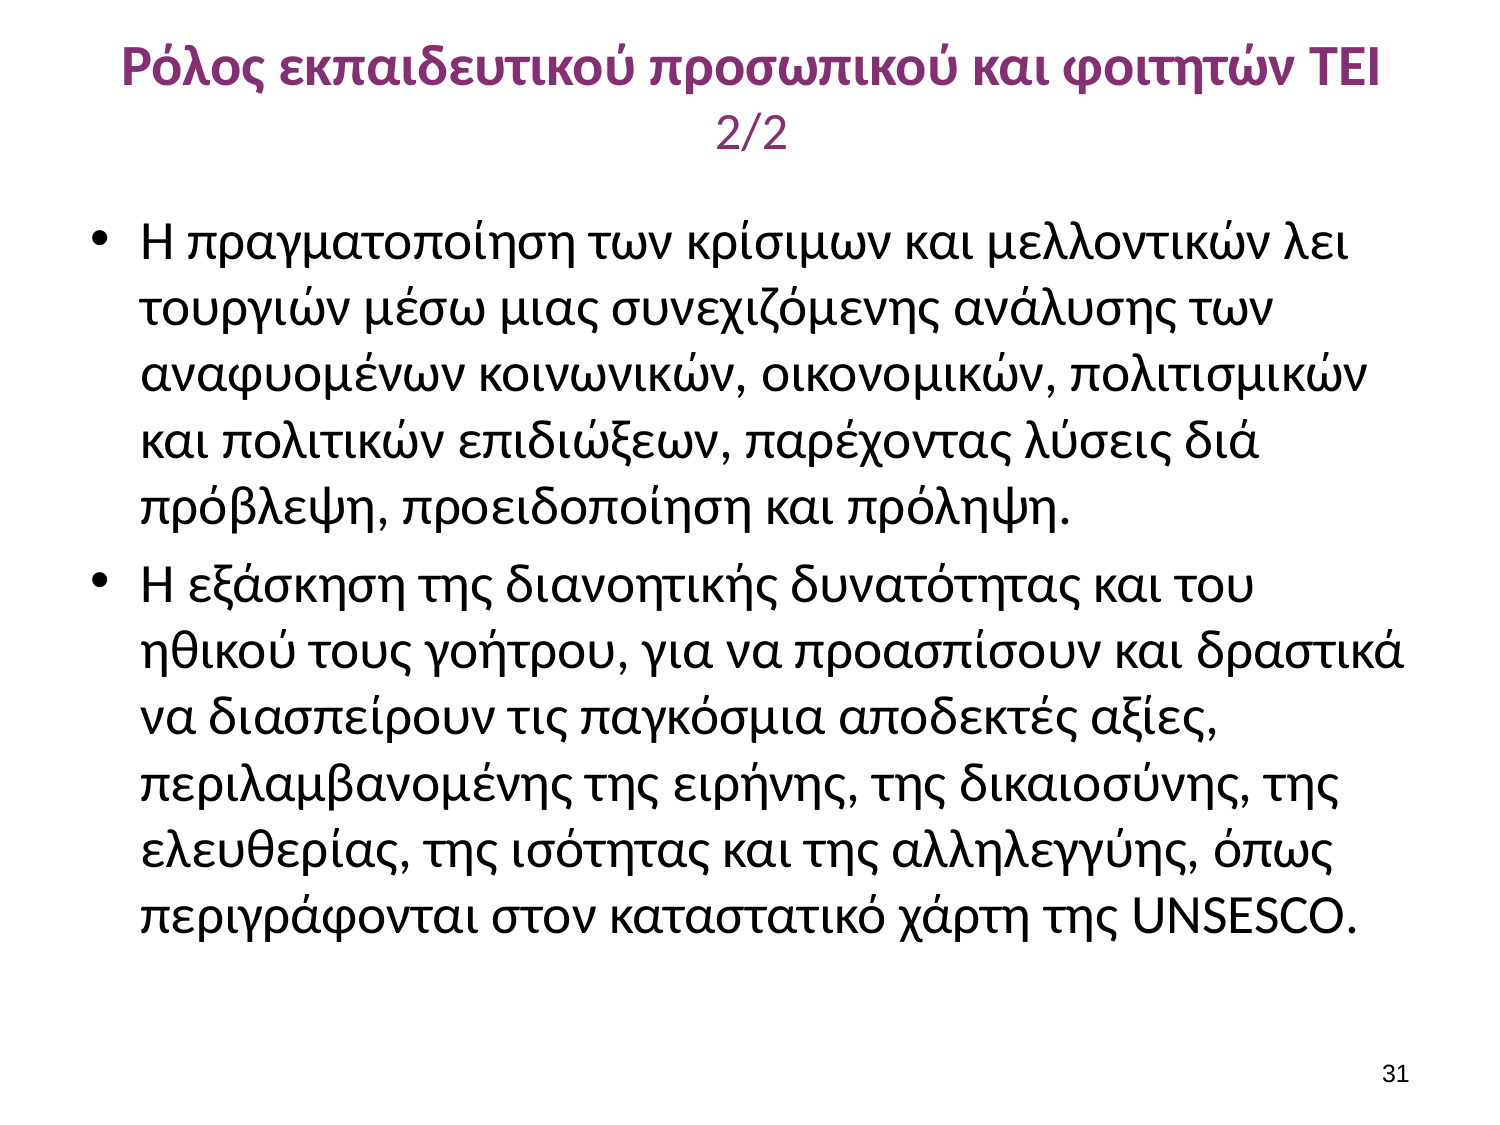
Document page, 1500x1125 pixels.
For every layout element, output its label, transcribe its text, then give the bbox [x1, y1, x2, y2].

slide_number 30 [1074, 1042, 1425, 1103]
title Ρόλος εκπαιδευτικού προσωπικού και φοιτητών ΤΕΙ 2/2 [76, 19, 1427, 169]
list Η πραγματοποίηση των κρίσιμων και μελλοντικών λει­τουργιών μέσω μιας συνεχιζόμενης ανάλυσης των αναφυομένων κοινωνικών, οικονομικών, πολιτισμικών και πολιτικών επιδιώξεων, παρέχοντας λύσεις διά πρόβλεψη, προειδοποίη­ση και πρόληψη. Η εξάσκηση της διανοητικής δυνατότητας και του ηθικού τους γοή­τρου, για να προασπίσουν και δραστικά να διασπείρουν τις πα­γκόσμια αποδεκτές αξίες, περιλαμβανομένης της ειρήνης, της δικαιοσύνης, της ελευθερίας, της ισότητας και της αλληλεγ­γύης, όπως περιγράφονται στον καταστατικό χάρτη της UNSESCO. [75, 196, 1425, 1024]
